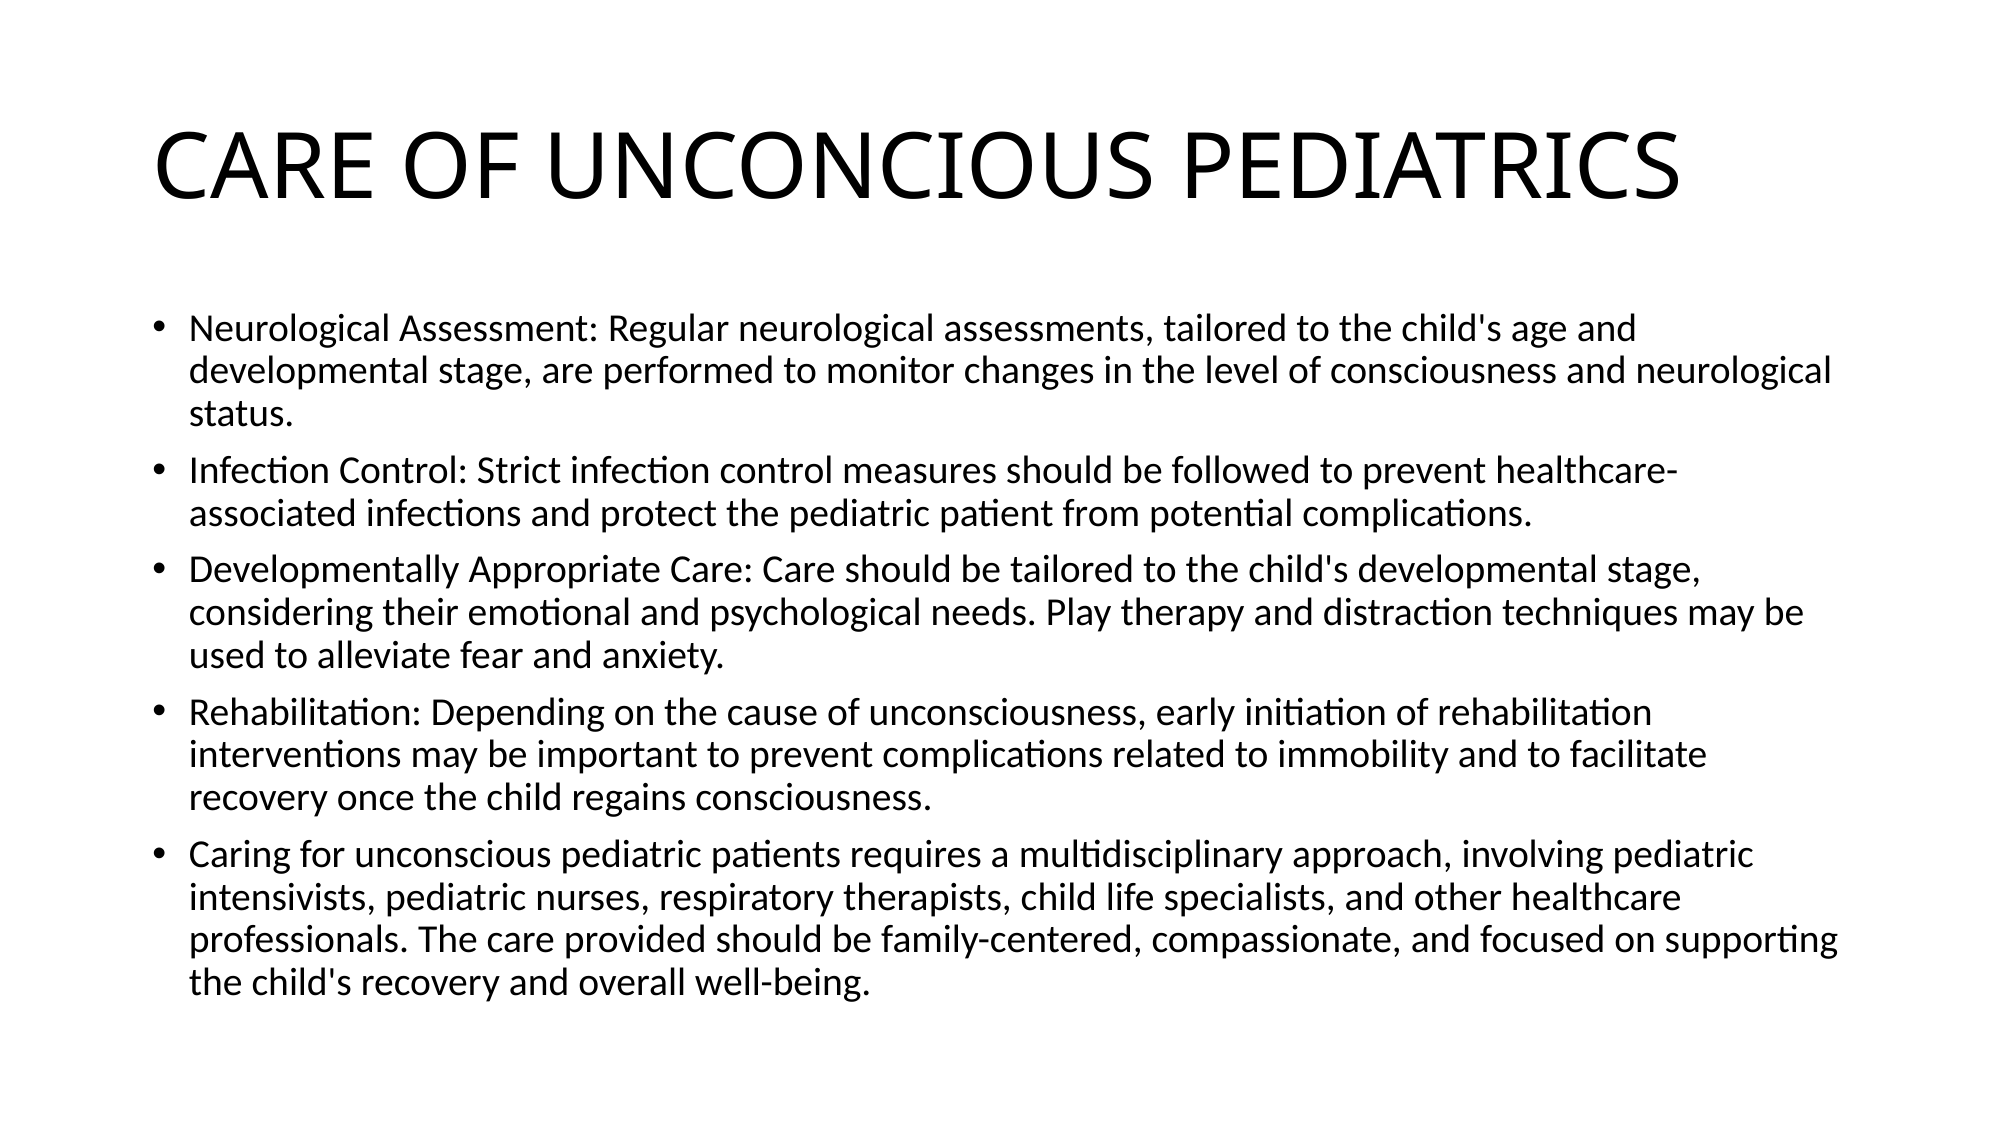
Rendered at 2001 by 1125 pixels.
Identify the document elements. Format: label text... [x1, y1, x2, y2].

list Neurological Assessment: Regular neurological assessments, tailored to the child's age and developmental stage, are performed to monitor changes in the level of consciousness and neurological status. Infection Control: Strict infection control measures should be followed to prevent healthcare-associated infections and protect the pediatric patient from potential complications. Developmentally Appropriate Care: Care should be tailored to the child's developmental stage, considering their emotional and psychological needs. Play therapy and distraction techniques may be used to alleviate fear and anxiety. Rehabilitation: Depending on the cause of unconsciousness, early initiation of rehabilitation interventions may be important to prevent complications related to immobility and to facilitate recovery once the child regains consciousness. Caring for unconscious pediatric patients requires a multidisciplinary approach, involving pediatric intensivists, pediatric nurses, respiratory therapists, child life specialists, and other healthcare professionals. The care provided should be family-centered, compassionate, and focused on supporting the child's recovery and overall well-being. [137, 299, 1863, 1014]
title CARE OF UNCONCIOUS PEDIATRICS [137, 59, 1863, 278]
